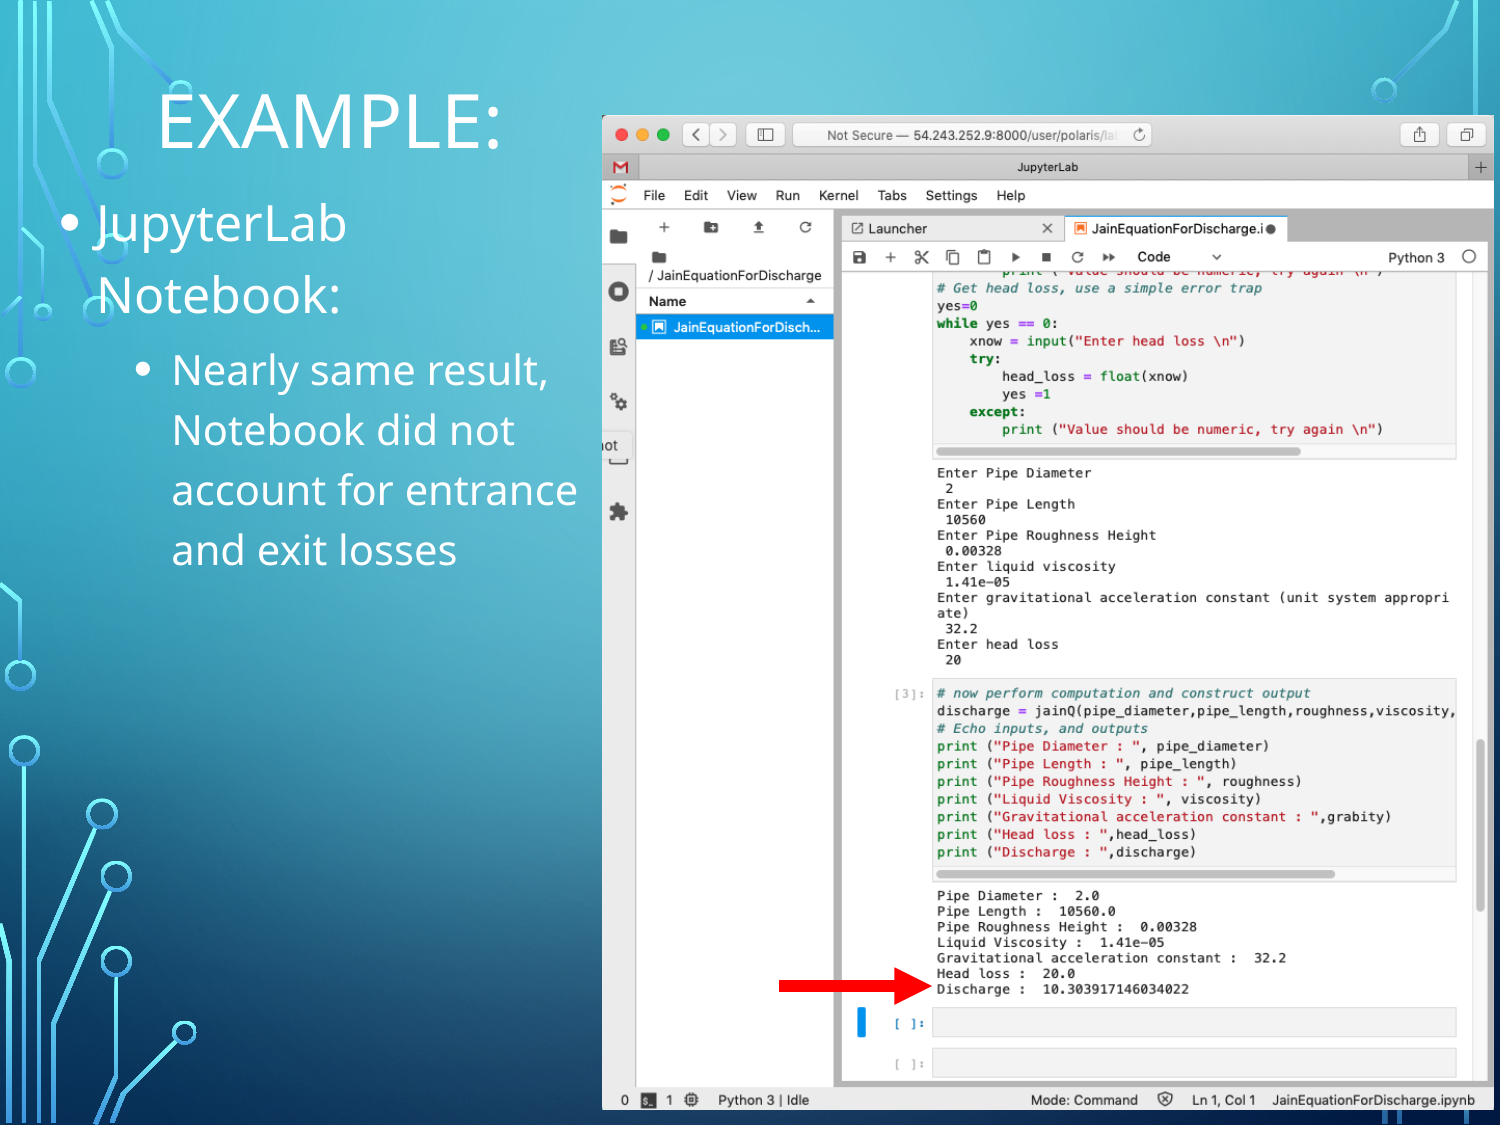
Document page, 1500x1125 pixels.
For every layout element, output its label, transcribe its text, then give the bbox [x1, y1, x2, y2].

picture [602, 115, 1494, 1110]
title Example: [140, 3, 1360, 172]
list JupyterLab Notebook: Nearly same result, Notebook did not account for entrance and exit losses [43, 172, 602, 1065]
